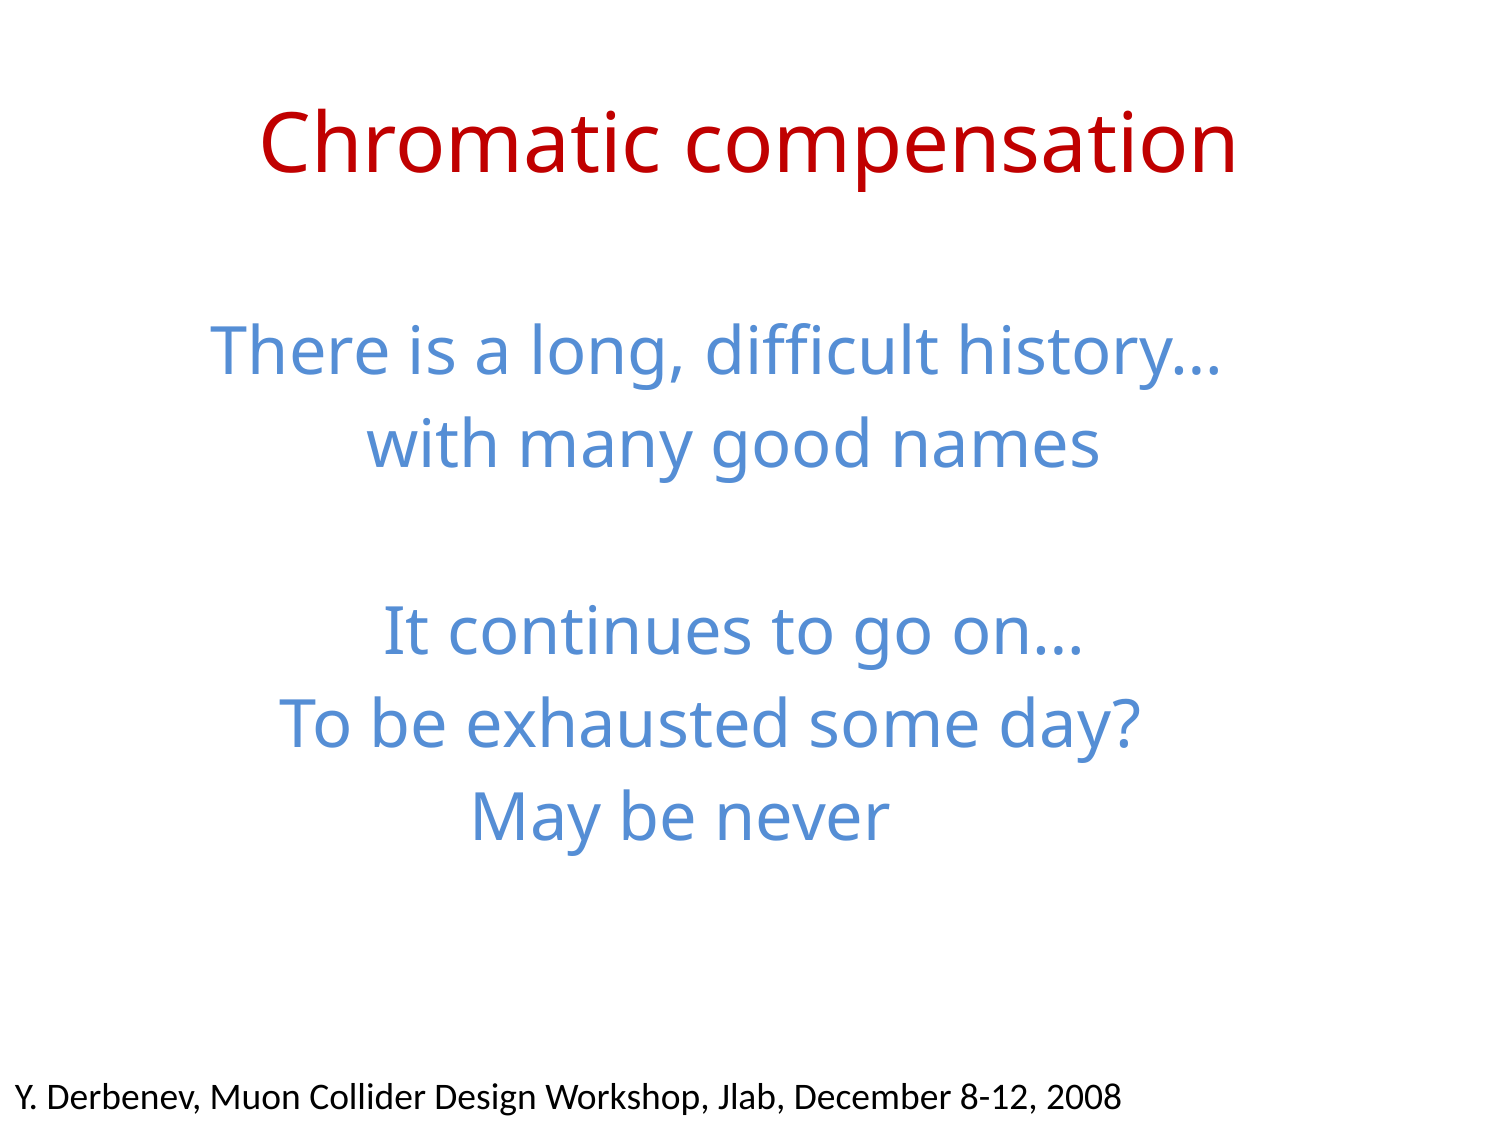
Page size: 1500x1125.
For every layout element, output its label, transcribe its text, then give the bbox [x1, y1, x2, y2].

list There is a long, difficult history… with many good names It continues to go on… To be exhausted some day? May be never [75, 299, 1425, 1043]
text_box Y. Derbenev, Muon Collider Design Workshop, Jlab, December 8-12, 2008 [0, 1064, 1313, 1125]
title Chromatic compensation [75, 45, 1425, 233]
